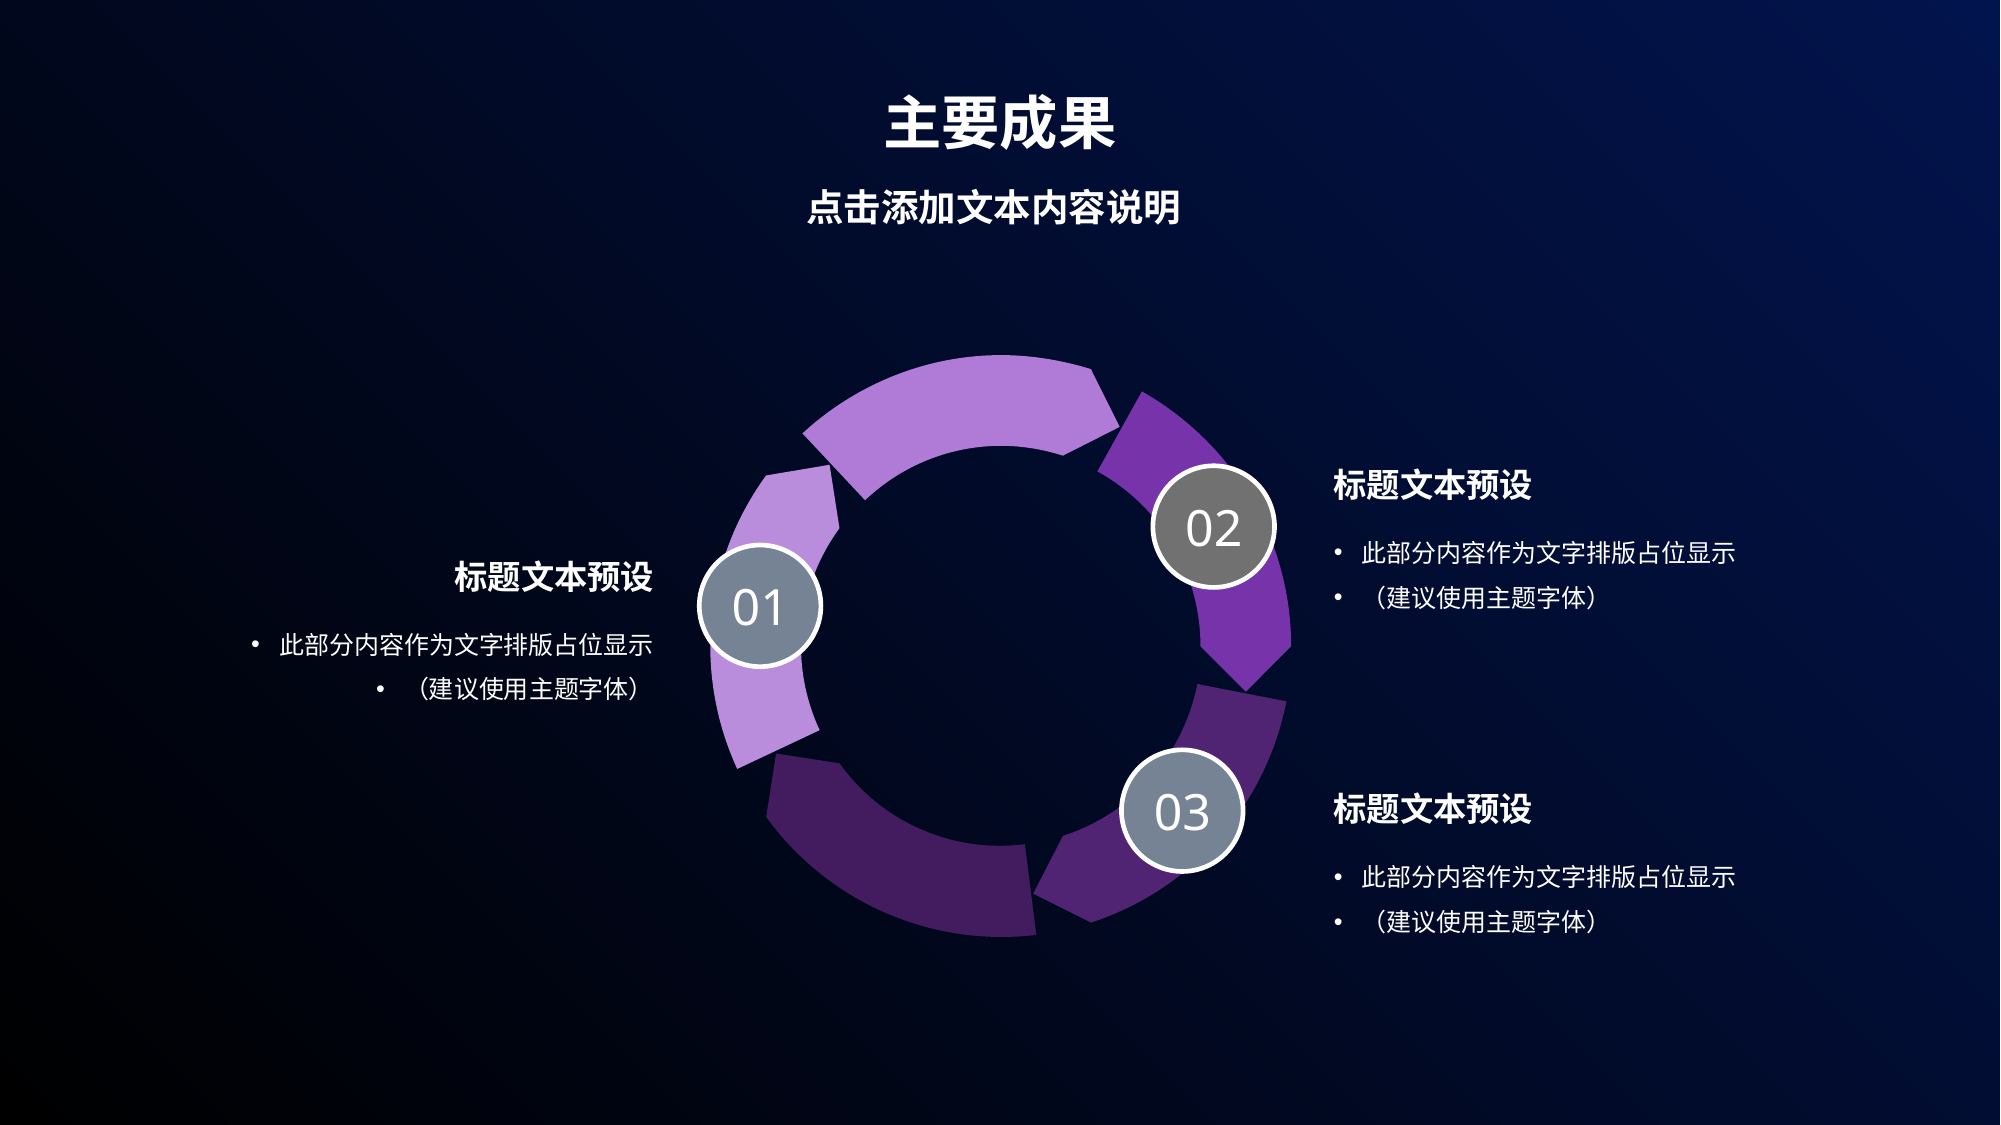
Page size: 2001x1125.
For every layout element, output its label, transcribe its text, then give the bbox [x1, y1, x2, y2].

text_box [103, 355, 1885, 950]
text_box 主要成果 [752, 79, 1248, 164]
text_box 点击添加文本内容说明 [746, 176, 1242, 237]
